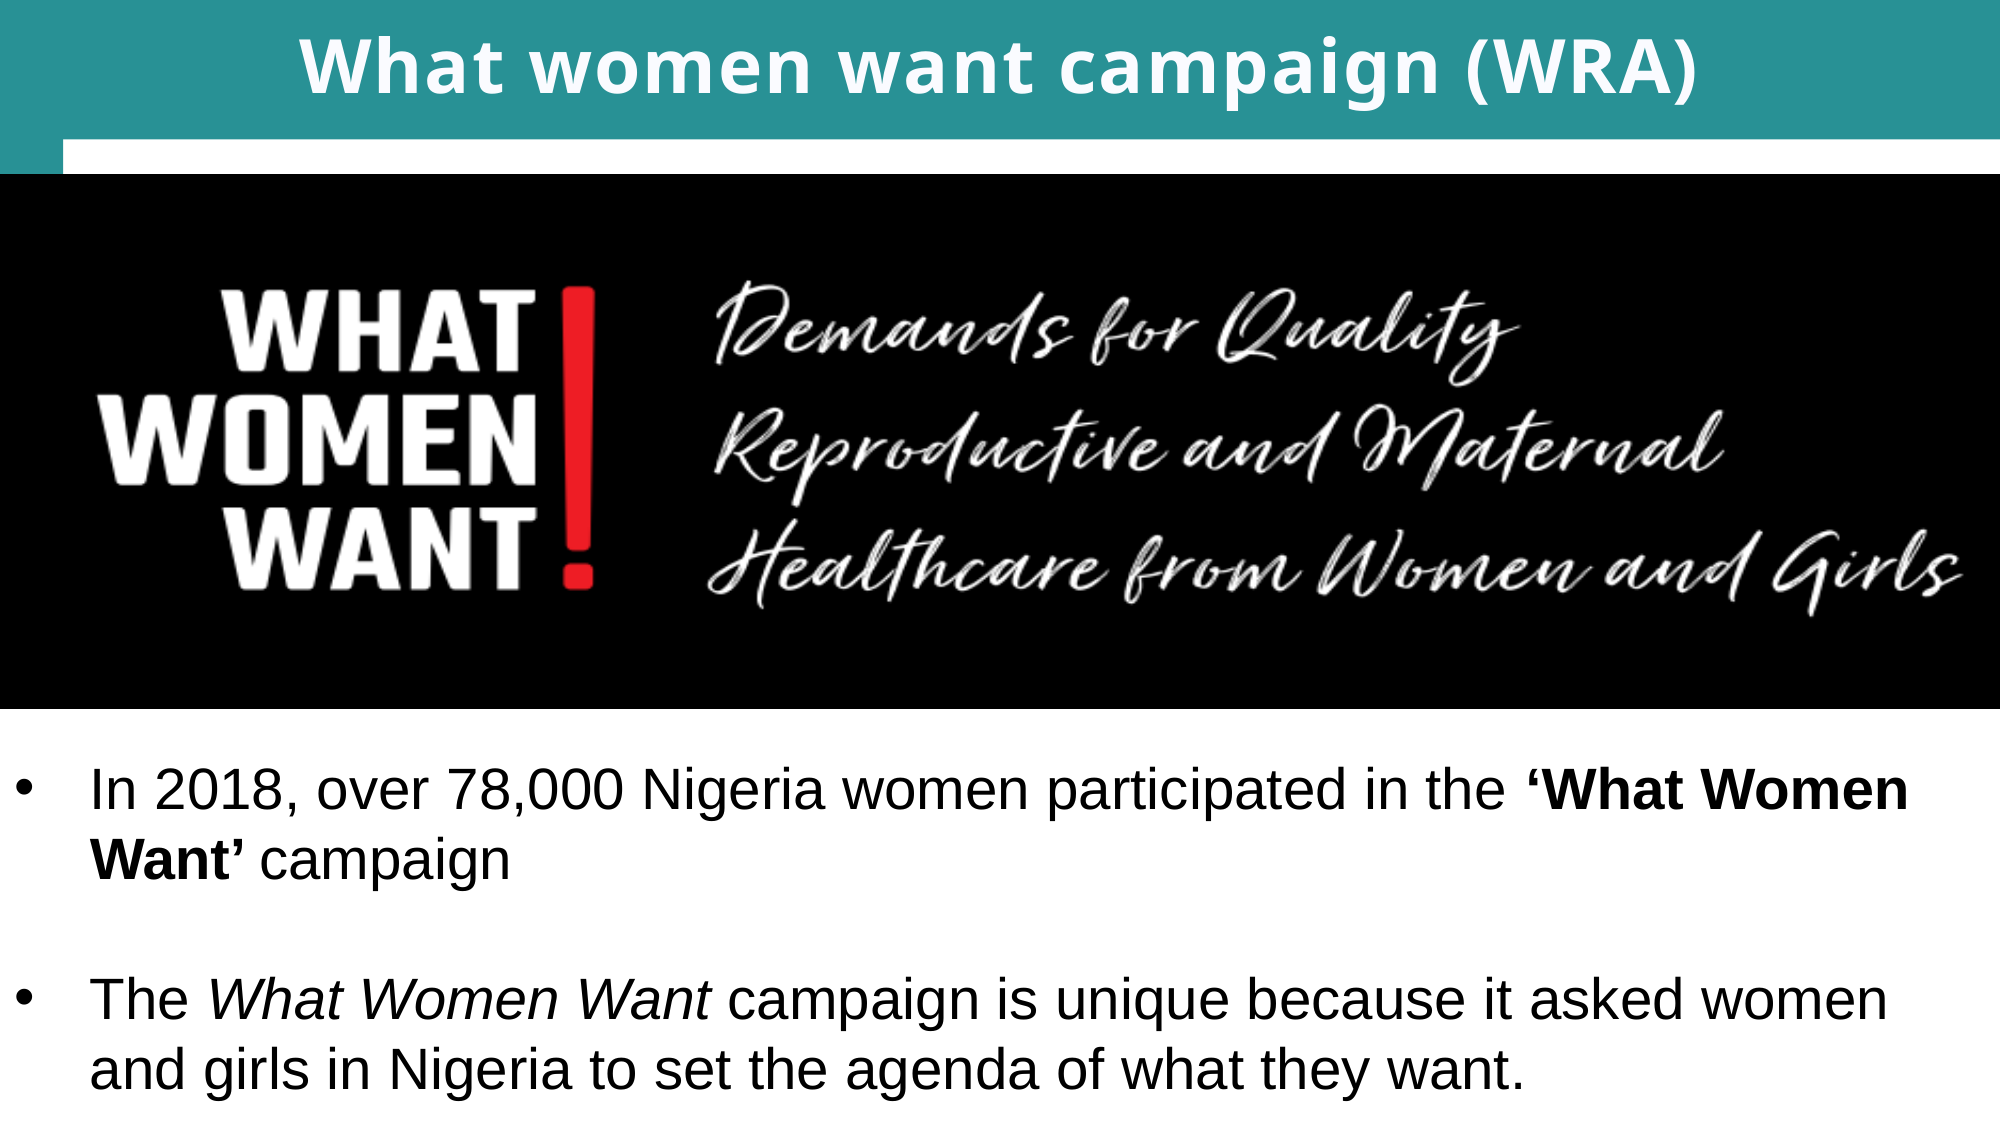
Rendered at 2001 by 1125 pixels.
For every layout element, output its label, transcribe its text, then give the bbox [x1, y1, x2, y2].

picture [0, 174, 2000, 709]
title What women want campaign (WRA) [0, 0, 2000, 140]
text_box In 2018, over 78,000 Nigeria women participated in the ‘What Women Want’ campaign The What Women Want campaign is unique because it asked women and girls in Nigeria to set the agenda of what they want. [0, 743, 2000, 1109]
